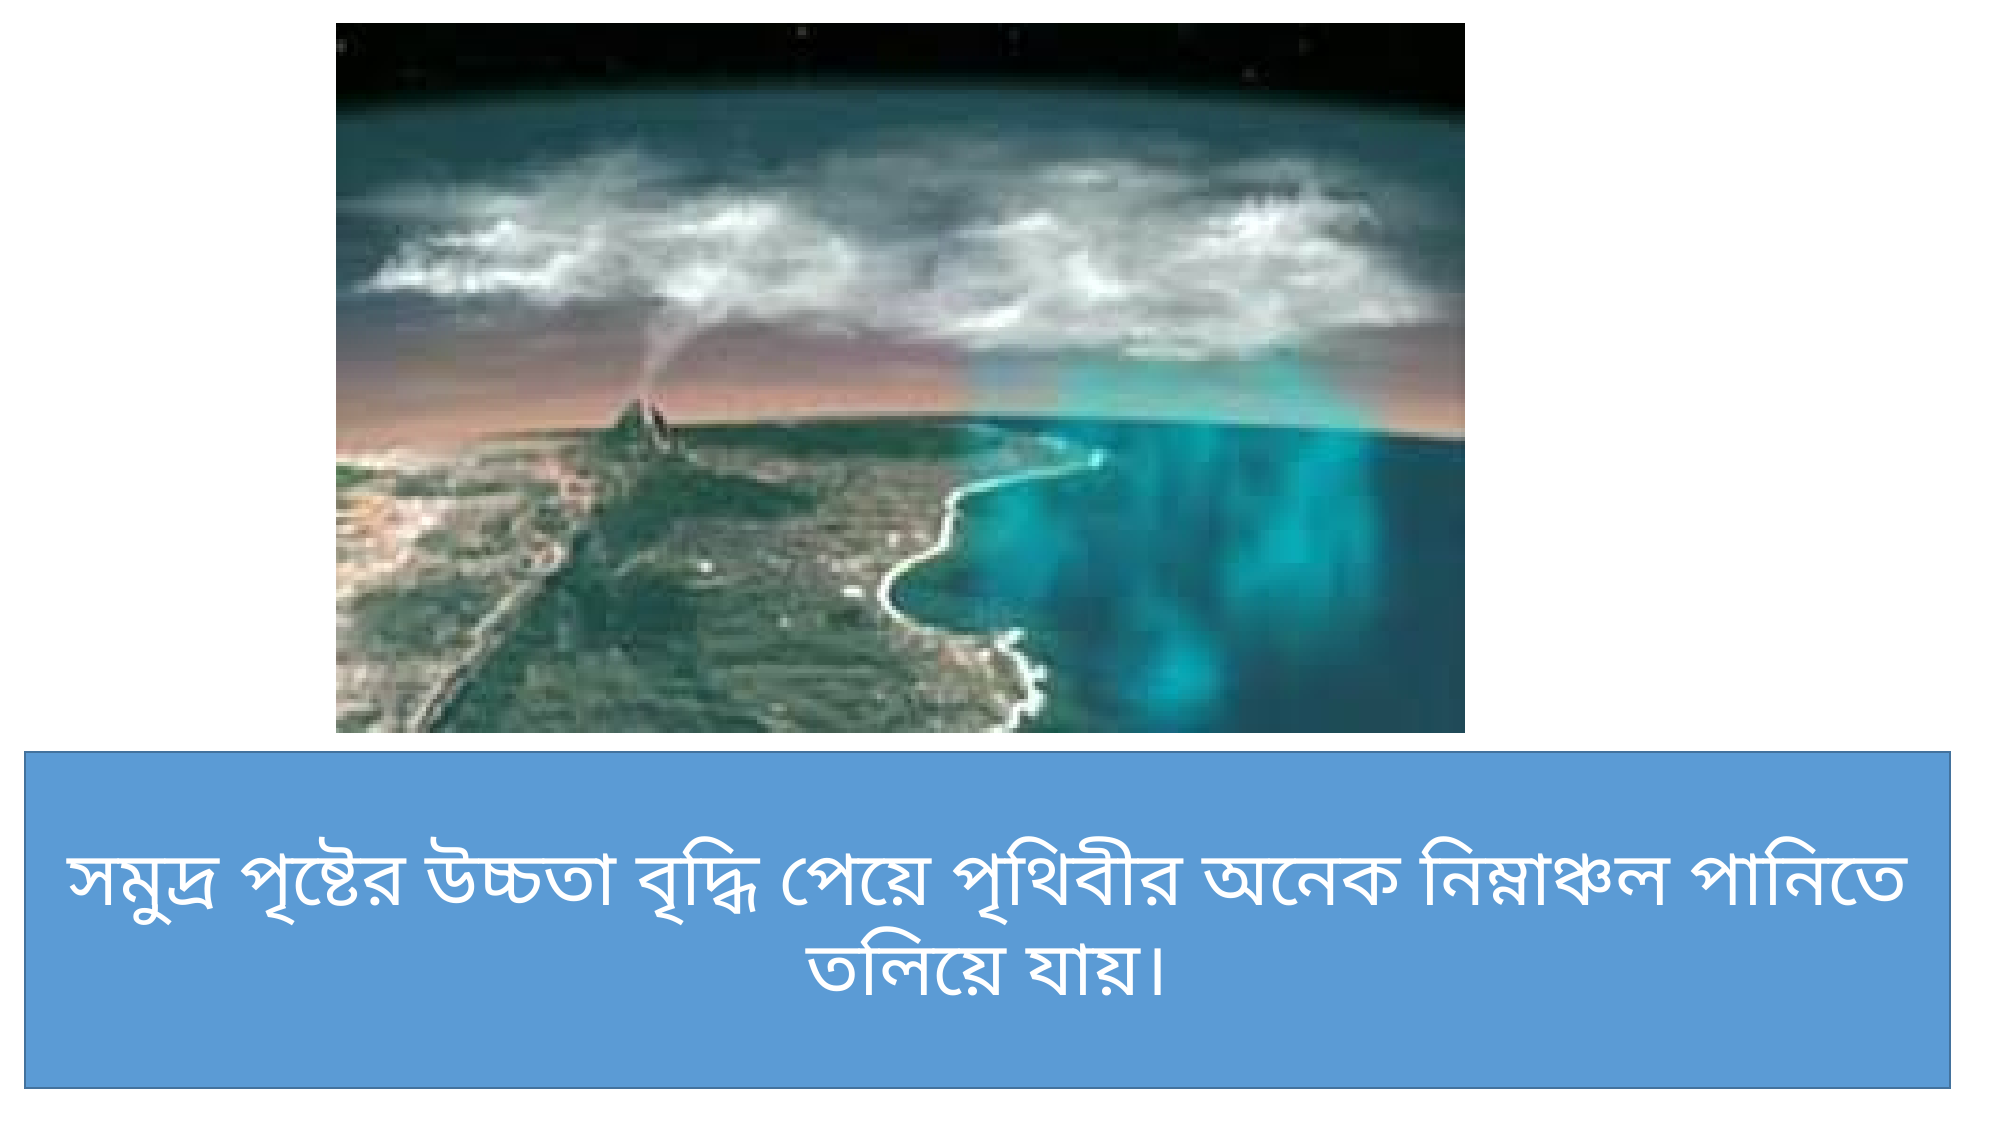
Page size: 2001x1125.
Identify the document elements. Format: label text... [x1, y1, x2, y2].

picture [336, 23, 1465, 734]
text_box সমুদ্র পৃষ্টের উচ্চতা বৃদ্ধি পেয়ে পৃথিবীর অনেক নিম্নাঞ্চল পানিতে তলিয়ে যায়। [24, 751, 1951, 1089]
